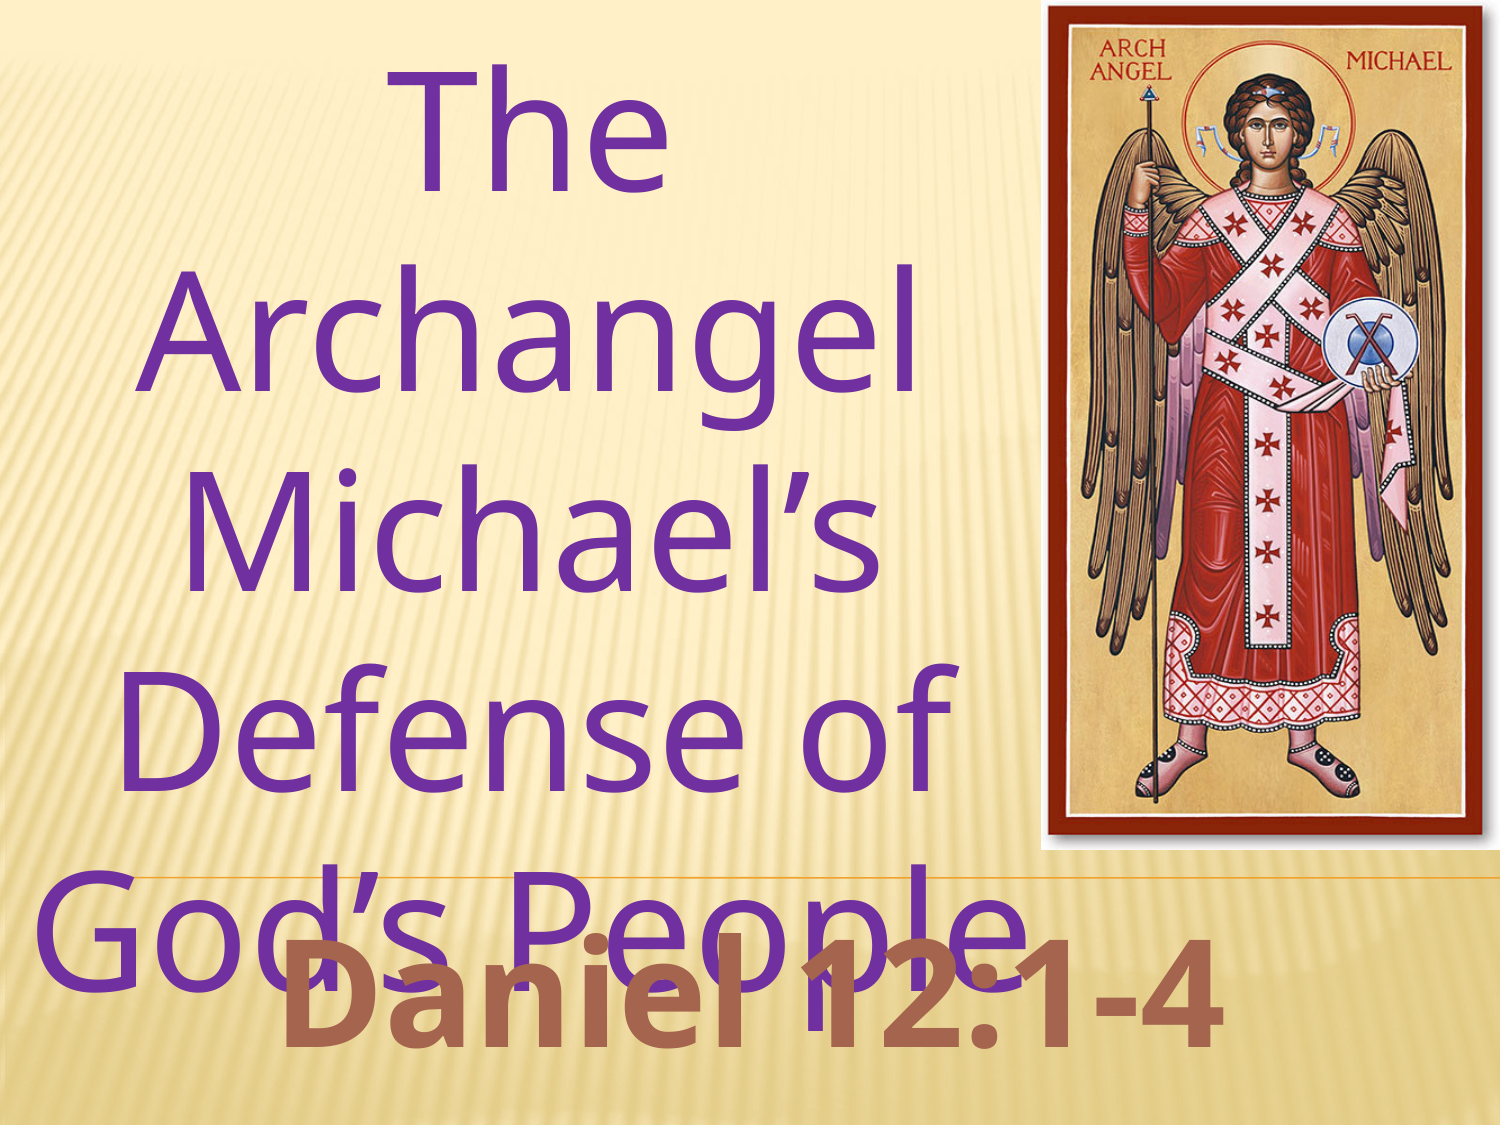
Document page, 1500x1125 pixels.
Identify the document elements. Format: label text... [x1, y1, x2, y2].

text_box Daniel 12:1-4 [0, 890, 1500, 1086]
text_box The Archangel Michael’s Defense of God’s People [0, 24, 1030, 838]
picture [1040, 0, 1500, 851]
